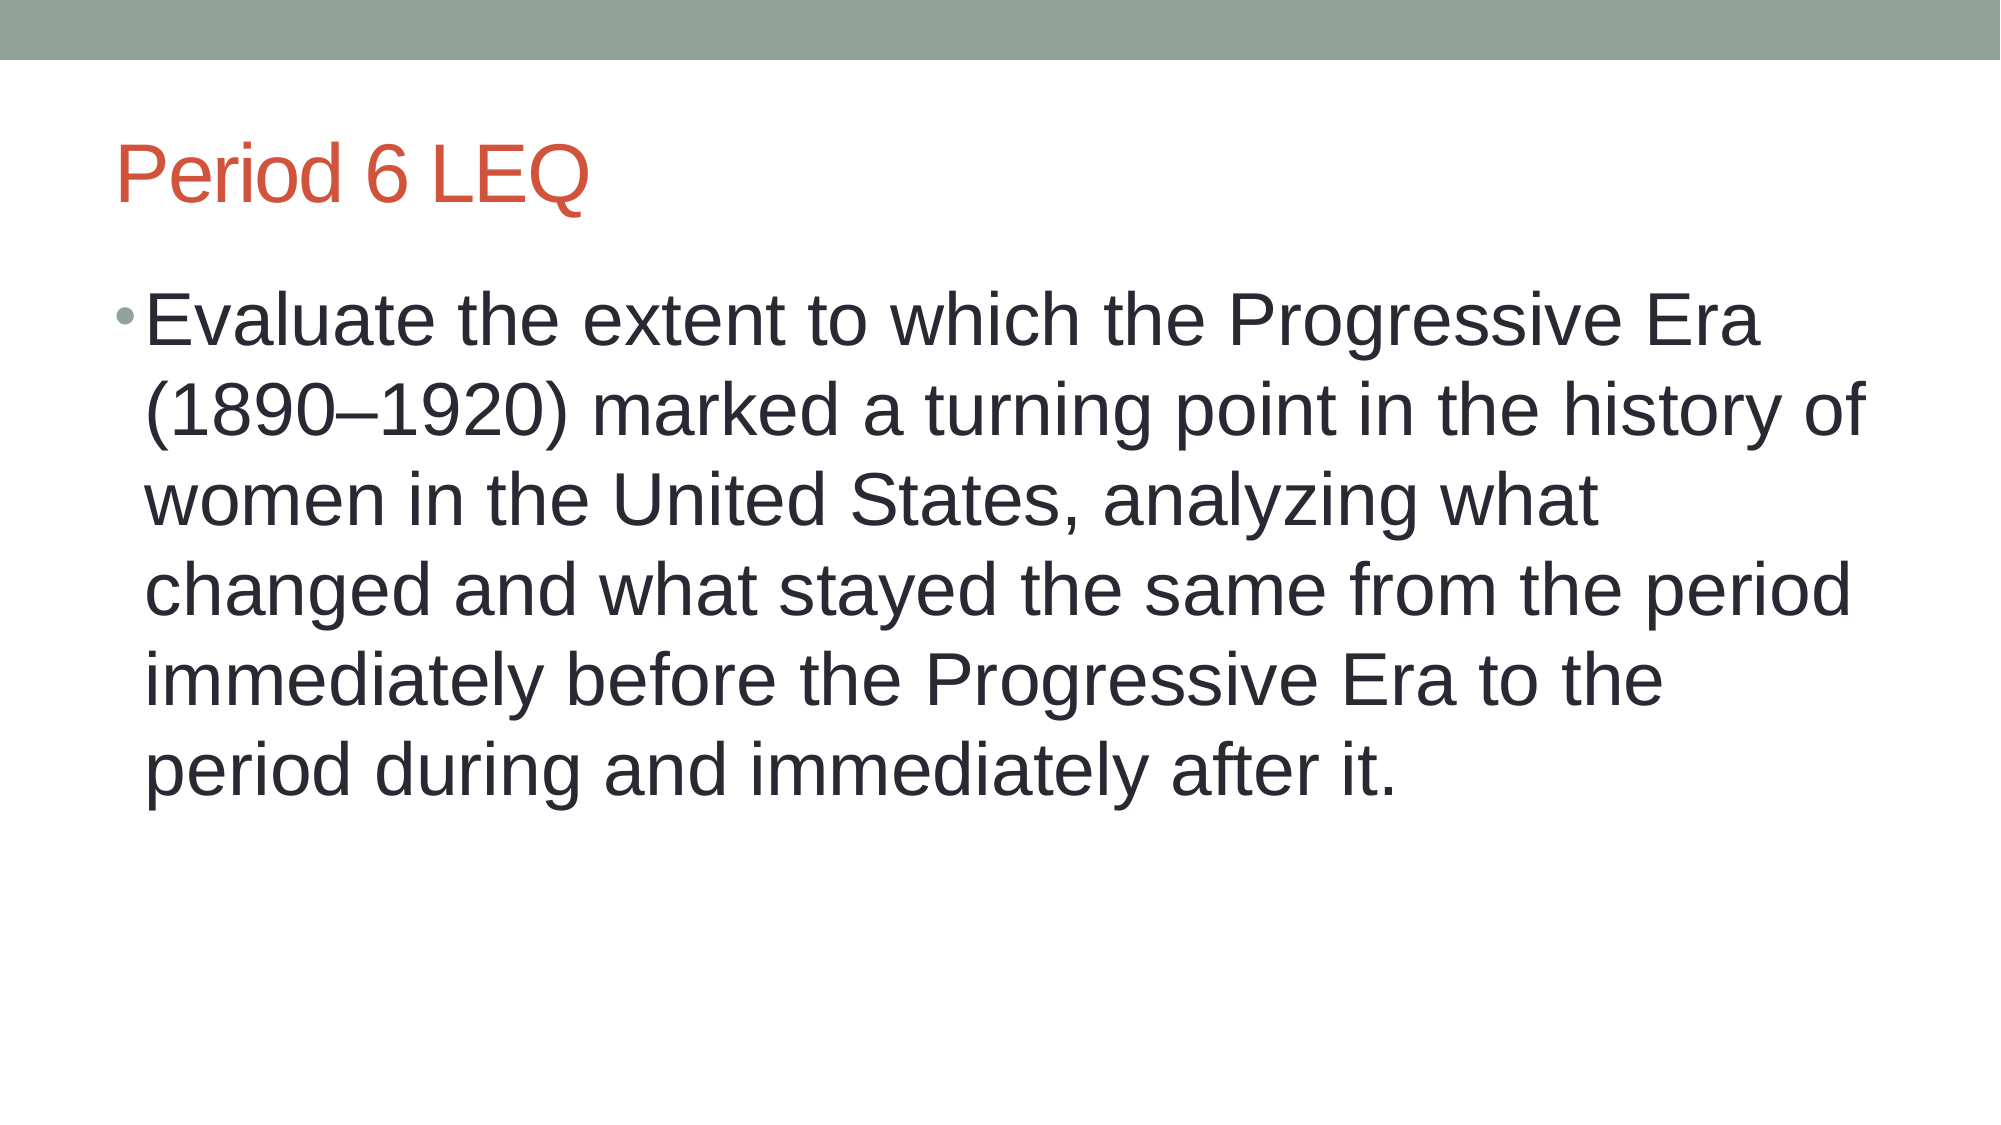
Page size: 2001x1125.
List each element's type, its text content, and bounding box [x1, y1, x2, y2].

list Evaluate the extent to which the Progressive Era (1890–1920) marked a turning point in the history of women in the United States, analyzing what changed and what stayed the same from the period immediately before the Progressive Era to the period during and immediately after it. [99, 262, 1900, 1063]
title Period 6 LEQ [99, 87, 1900, 250]
